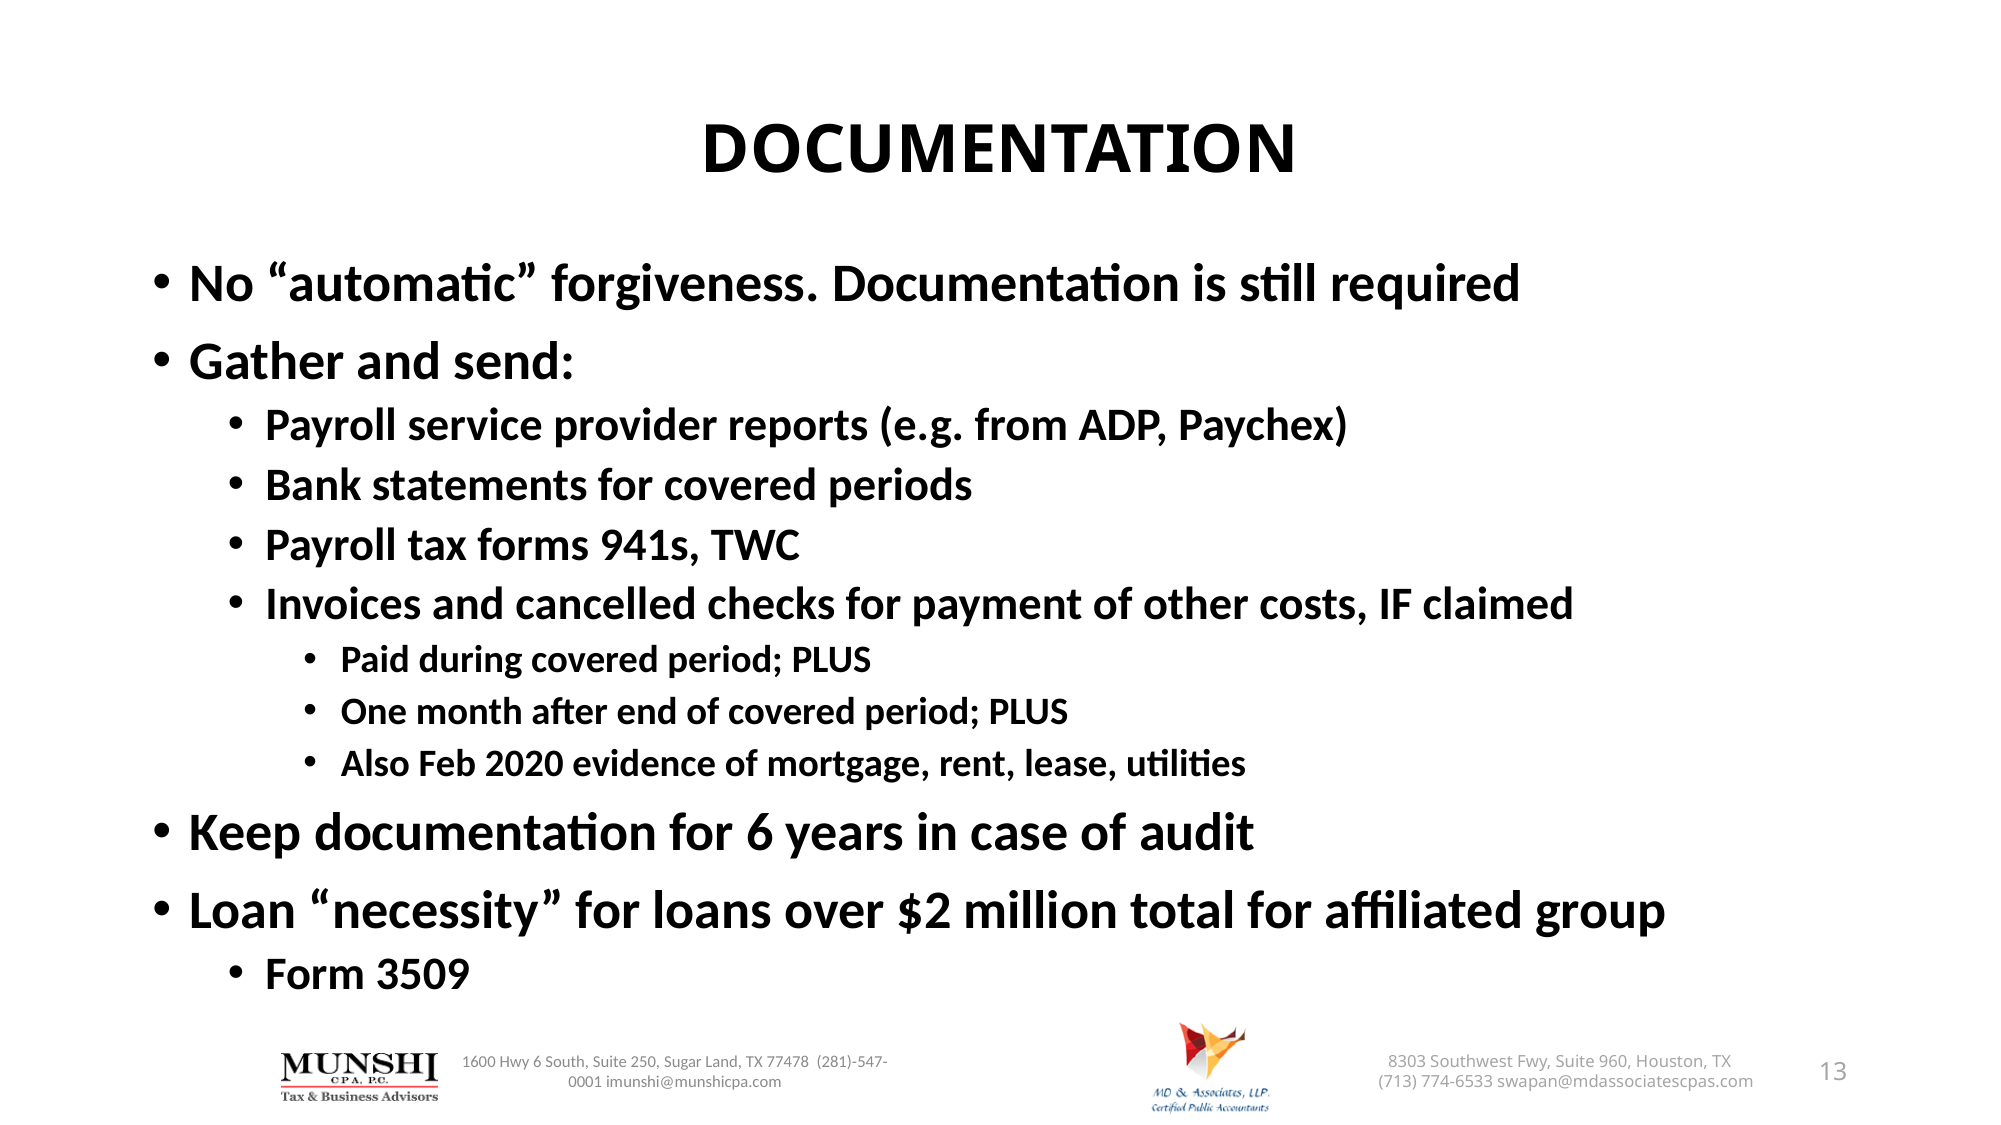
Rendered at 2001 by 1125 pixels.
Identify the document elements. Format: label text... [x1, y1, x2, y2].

picture [1145, 1016, 1285, 1124]
list No “automatic” forgiveness. Documentation is still required Gather and send: Payroll service provider reports (e.g. from ADP, Paychex) Bank statements for covered periods Payroll tax forms 941s, TWC Invoices and cancelled checks for payment of other costs, IF claimed Paid during covered period; PLUS One month after end of covered period; PLUS Also Feb 2020 evidence of mortgage, rent, lease, utilities Keep documentation for 6 years in case of audit Loan “necessity” for loans over $2 million total for affiliated group Form 3509 [137, 247, 1967, 1014]
text_box 8303 Southwest Fwy, Suite 960, Houston, TX (713) 774-6533 swapan@mdassociatescpas.com [1324, 1041, 1800, 1101]
title DOCUMENTATION [137, 59, 1863, 242]
footer 1600 Hwy 6 South, Suite 250, Sugar Land, TX 77478 (281)-547-0001 imunshi@munshicpa.com [437, 1041, 913, 1101]
picture [281, 1053, 438, 1101]
slide_number 13 [1412, 1042, 1863, 1103]
